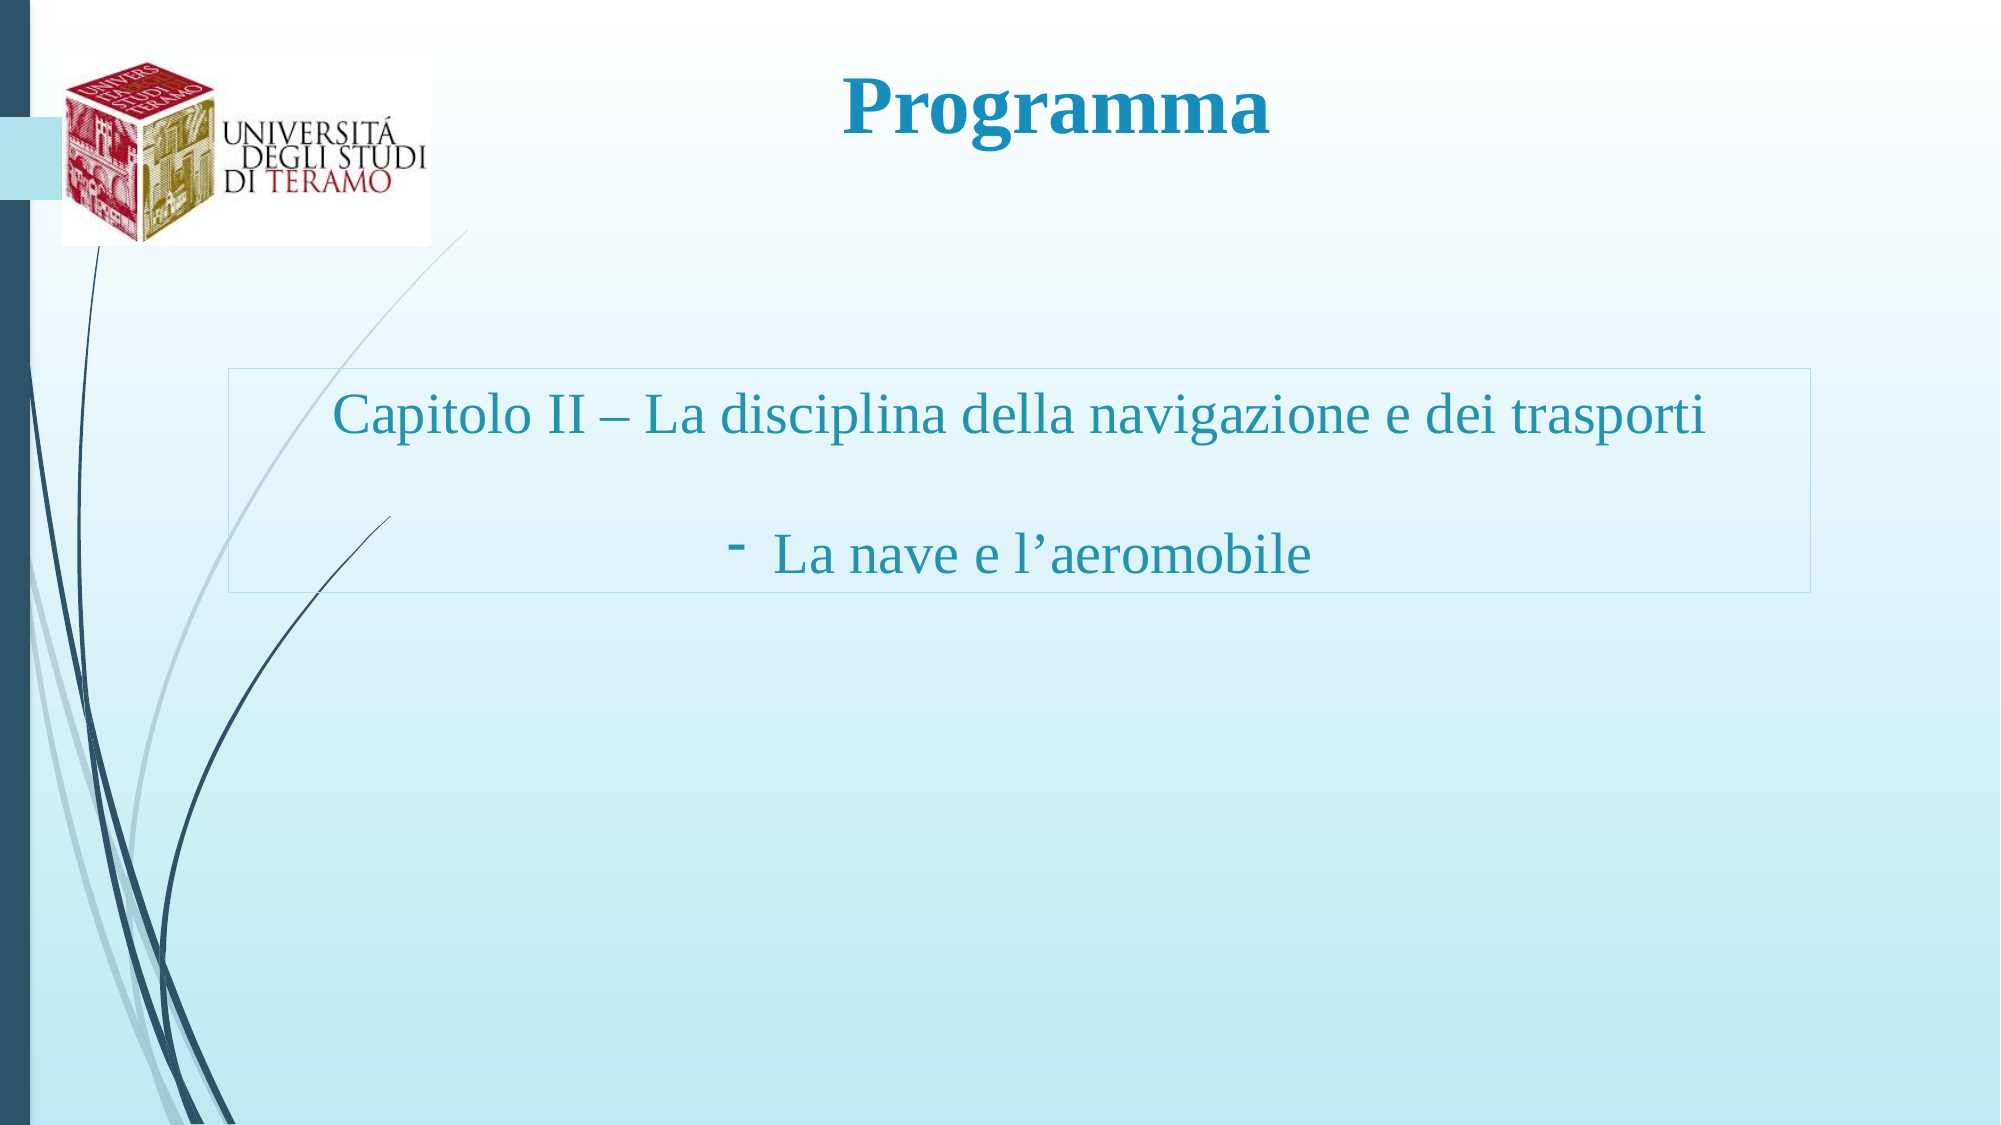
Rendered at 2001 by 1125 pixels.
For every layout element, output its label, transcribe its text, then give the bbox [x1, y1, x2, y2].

picture [61, 55, 431, 246]
text_box Capitolo II – La disciplina della navigazione e dei trasporti La nave e l’aeromobile [228, 368, 1811, 593]
title Programma [457, 42, 1657, 174]
